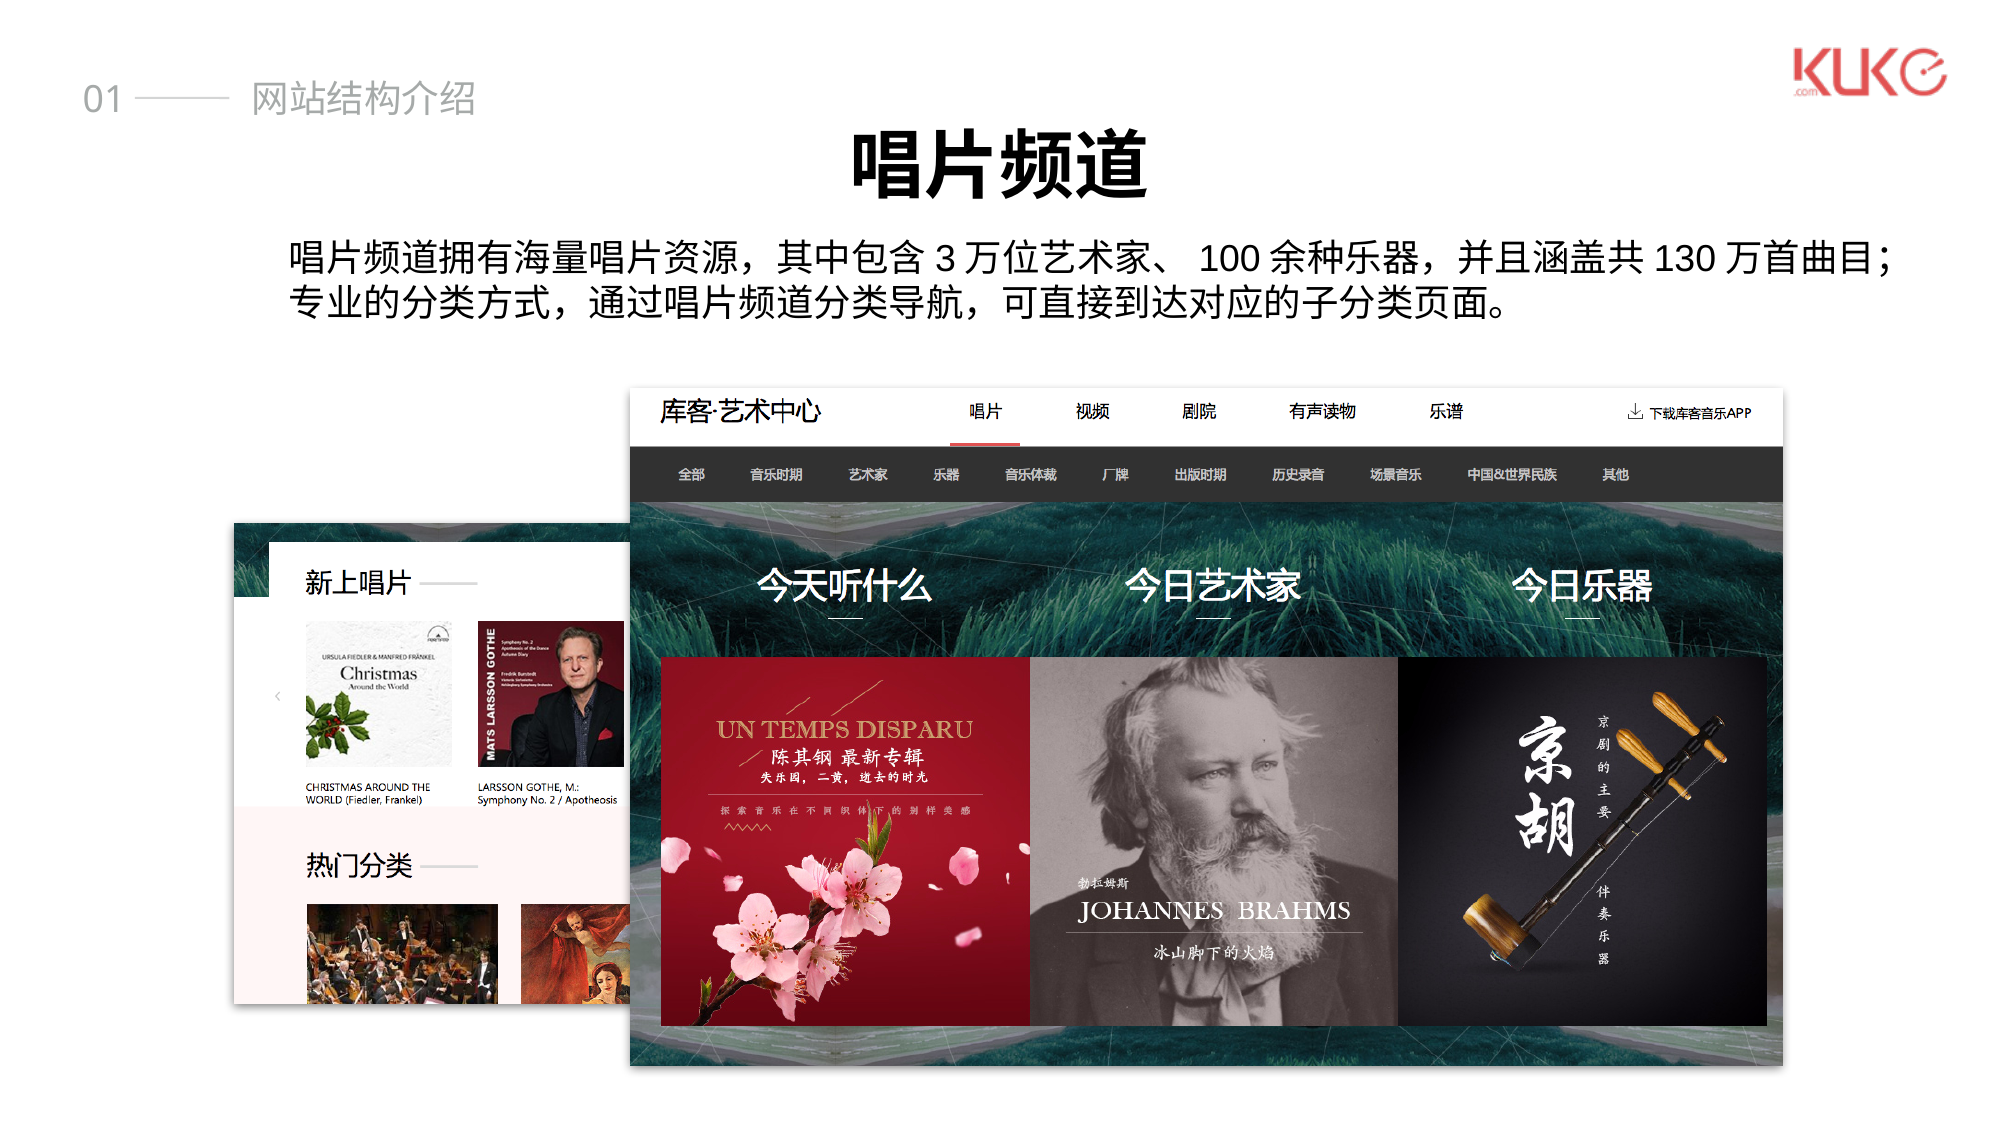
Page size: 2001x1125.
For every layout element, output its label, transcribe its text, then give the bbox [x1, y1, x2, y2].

text_box 唱片频道拥有海量唱片资源，其中包含3万位艺术家、100余种乐器，并且涵盖共130万首曲目； 专业的分类方式，通过唱片频道分类导航，可直接到达对应的子分类页面。 [284, 229, 1917, 328]
picture [233, 388, 1783, 1067]
text_box 唱片频道 [845, 113, 1155, 212]
text_box 01 [78, 71, 130, 125]
picture [1786, 41, 1948, 105]
text_box 网站结构介绍 [248, 70, 610, 308]
